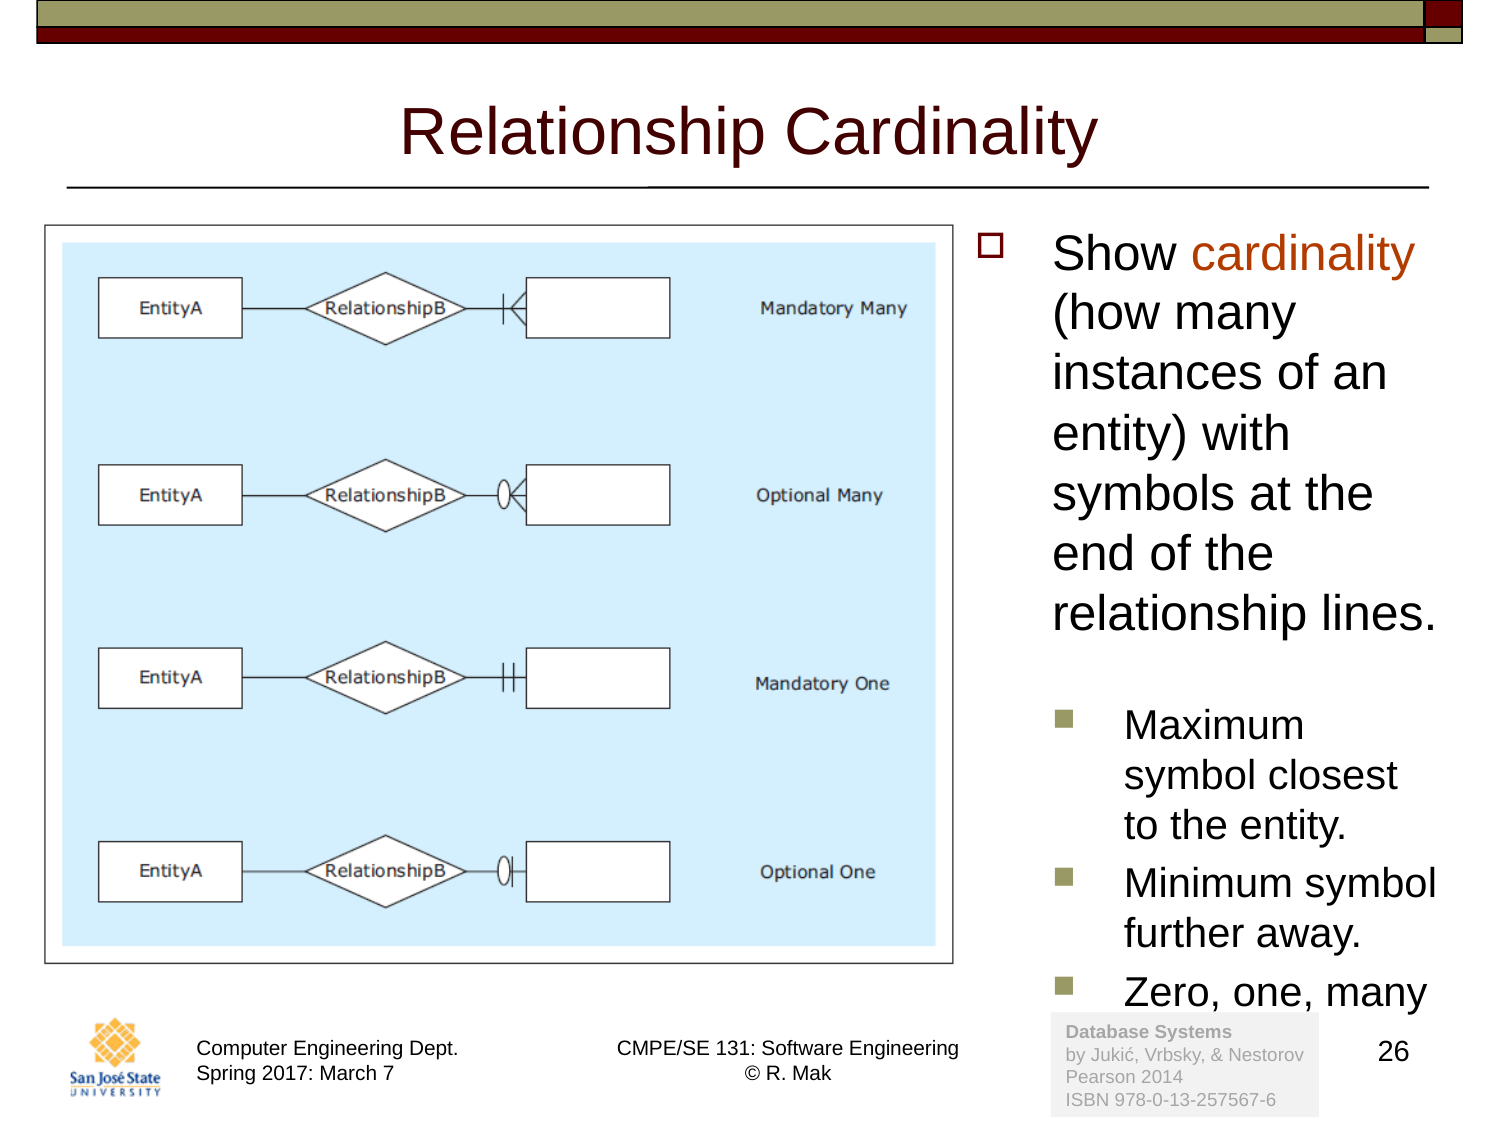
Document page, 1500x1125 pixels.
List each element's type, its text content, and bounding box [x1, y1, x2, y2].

list Show cardinality (how many instances of an entity) with symbols at the end of the relationship lines. Maximum symbol closest to the entity. Minimum symbol further away. Zero, one, many [960, 212, 1455, 1028]
picture [38, 217, 961, 968]
slide_number 26 [1319, 1025, 1425, 1100]
text_box Database Systems by Jukić, Vrbsky, & Nestorov Pearson 2014 ISBN 978-0-13-257567-6 [1050, 1012, 1319, 1118]
picture [60, 1012, 166, 1112]
title Relationship Cardinality [75, 67, 1425, 175]
